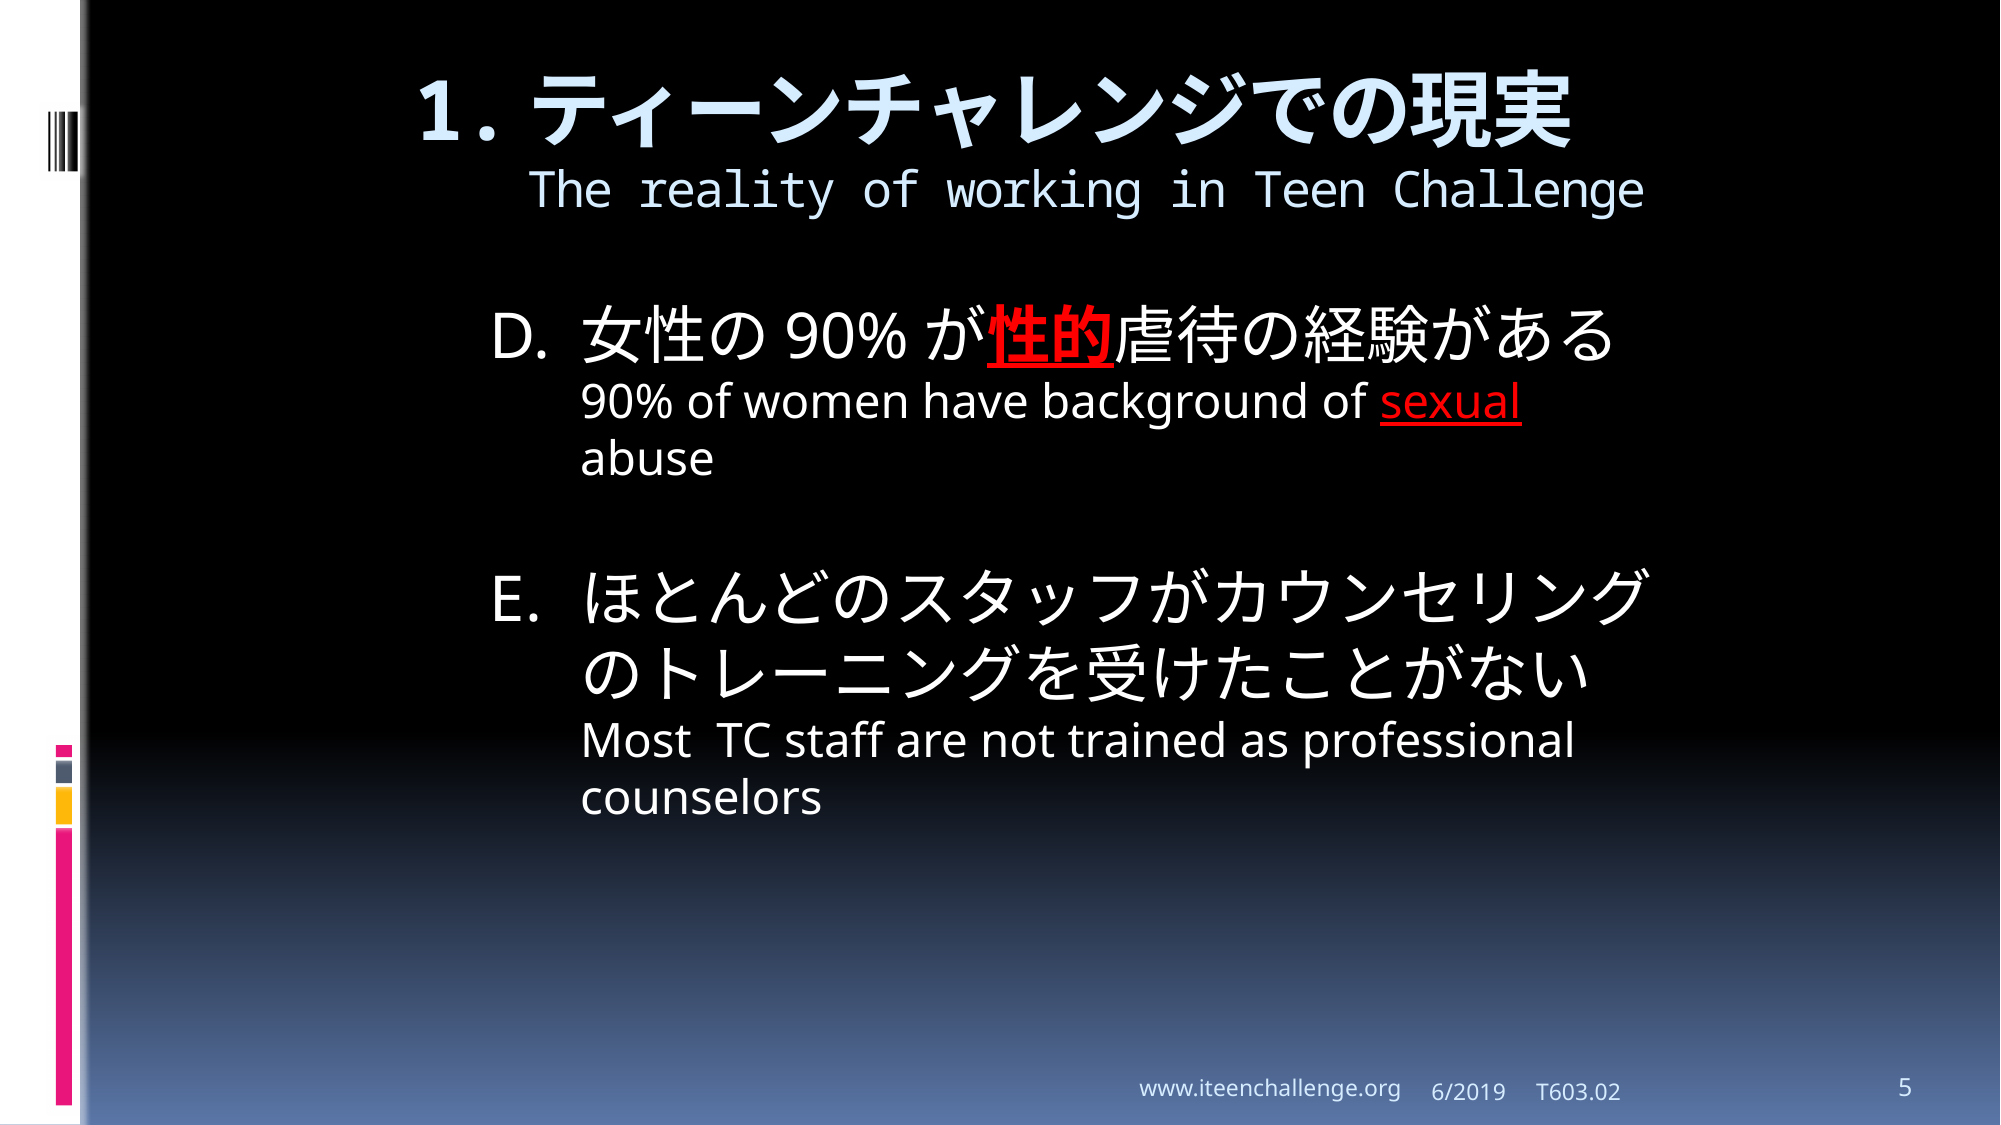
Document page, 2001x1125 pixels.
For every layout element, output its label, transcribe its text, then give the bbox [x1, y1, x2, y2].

footer www.iteenchallenge.org [200, 1052, 1417, 1113]
title 1. ティーンチャレンジでの現実 The reality of working in Teen Challenge [399, 50, 1675, 263]
slide_number 5 [1883, 1052, 1984, 1113]
slide_number 6/2019 T603.02 [1417, 1052, 1883, 1113]
list D. 女性の90%が性的虐待の経験がある 90% of women have background of sexual abuse E. ほとんどのスタッフがカウンセリングのトレーニングを受けたことがない Most TC staff are not trained as professional counselors [474, 287, 1675, 955]
